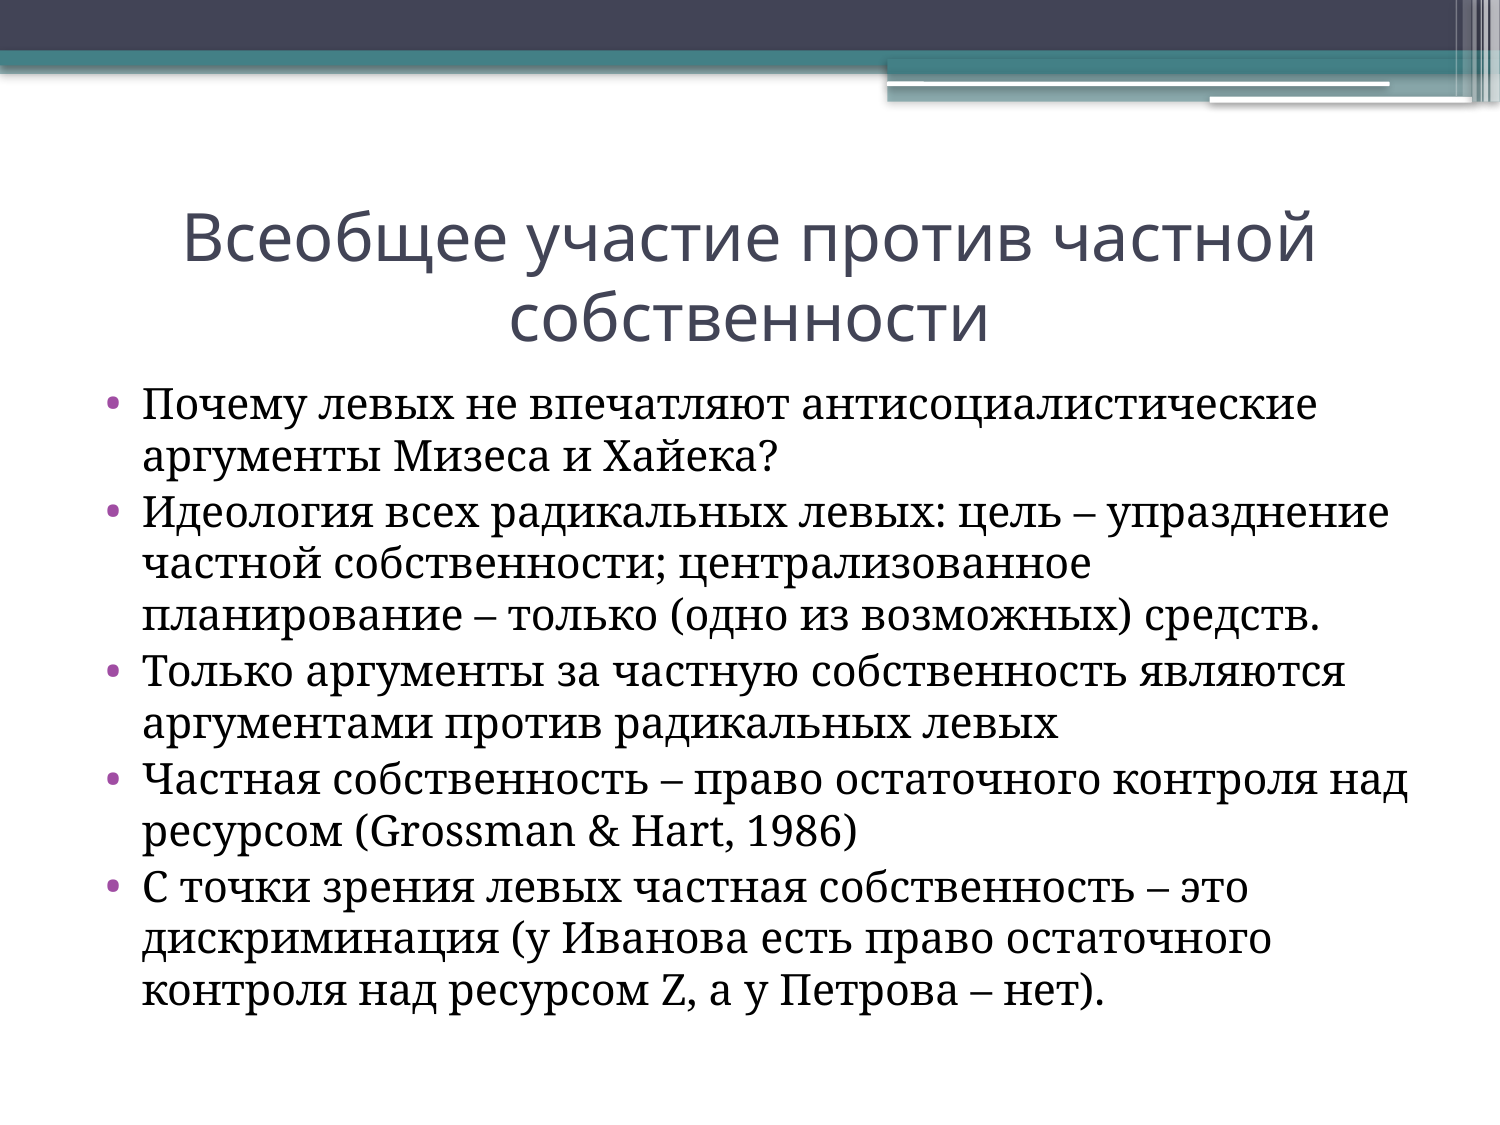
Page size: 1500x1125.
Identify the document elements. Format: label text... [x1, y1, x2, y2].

list Почему левых не впечатляют антисоциалистические аргументы Мизеса и Хайека? Идеология всех радикальных левых: цель – упразднение частной собственности; централизованное планирование – только (одно из возможных) средств. Только аргументы за частную собственность являются аргументами против радикальных левых Частная собственность – право остаточного контроля над ресурсом (Grossman & Hart, 1986) С точки зрения левых частная собственность – это дискриминация (у Иванова есть право остаточного контроля над ресурсом Z, а у Петрова – нет). [75, 368, 1425, 1079]
title Всеобщее участие против частной собственности [75, 187, 1425, 363]
